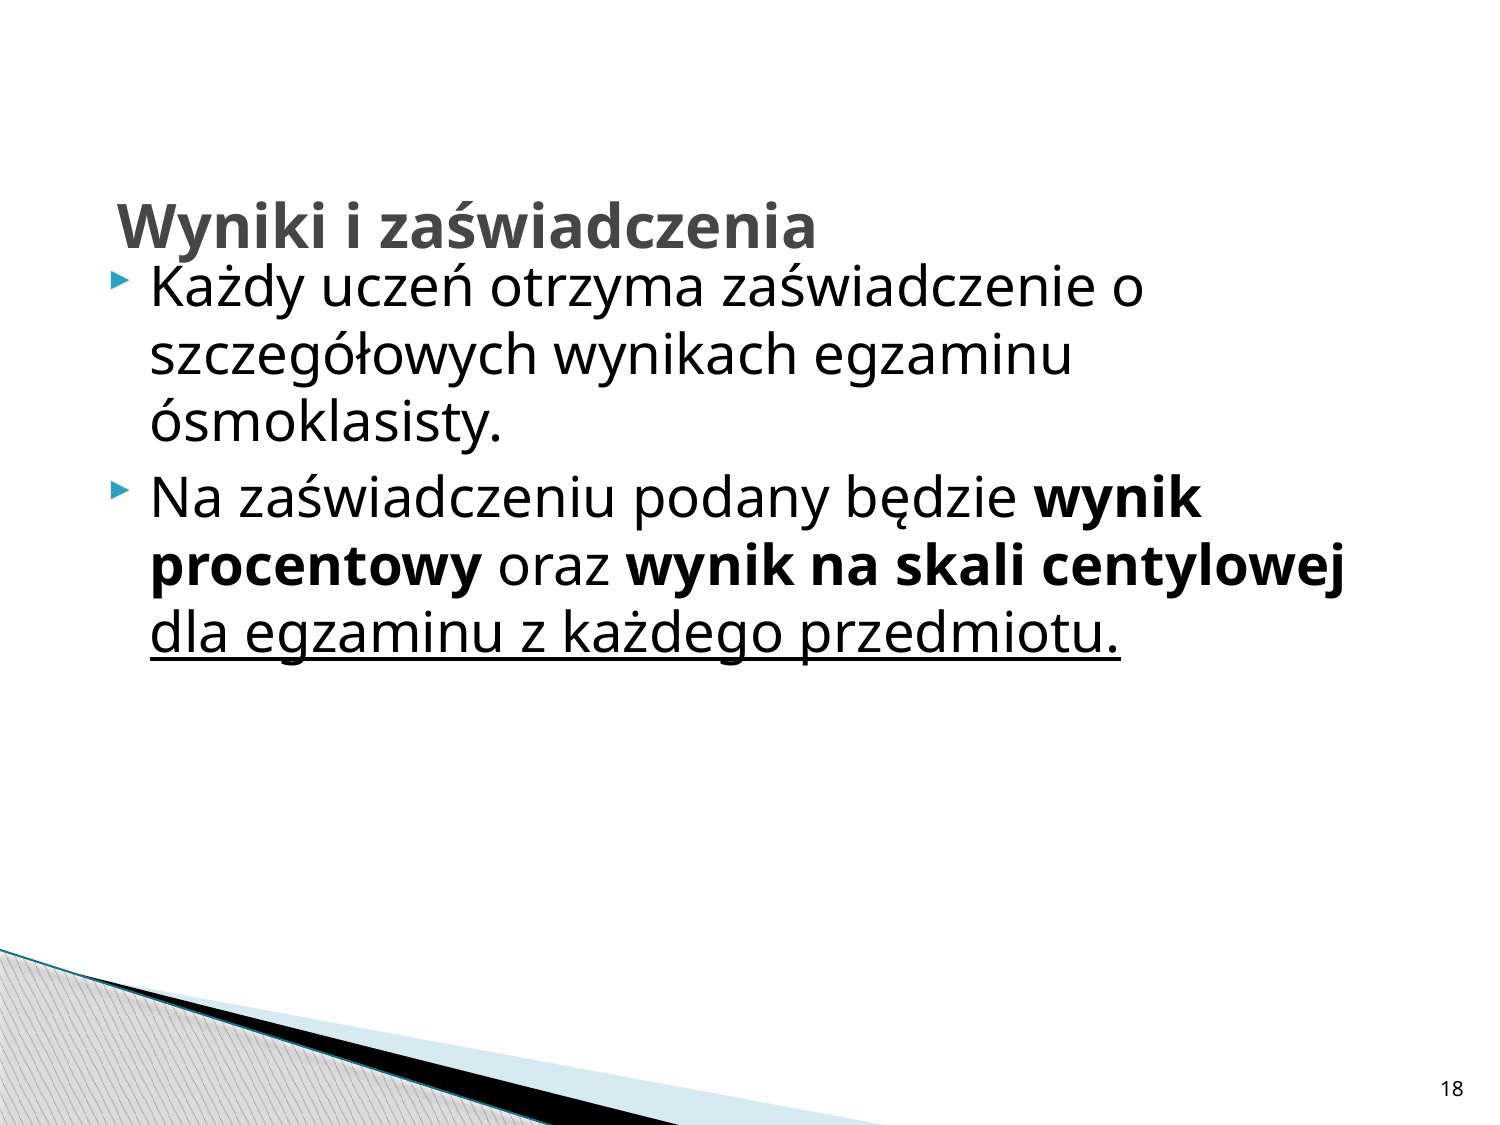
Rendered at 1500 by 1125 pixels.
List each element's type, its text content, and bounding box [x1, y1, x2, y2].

slide_number 18 [1418, 1051, 1479, 1112]
title Wyniki i zaświadczenia [103, 178, 1397, 243]
list Każdy uczeń otrzyma zaświadczenie o szczegółowych ‎wynikach egzaminu ósmoklasisty. Na zaświadczeniu podany będzie wynik procentowy oraz wynik na skali ‎centylowej dla egzaminu z każdego przedmiotu. [75, 243, 1425, 986]
